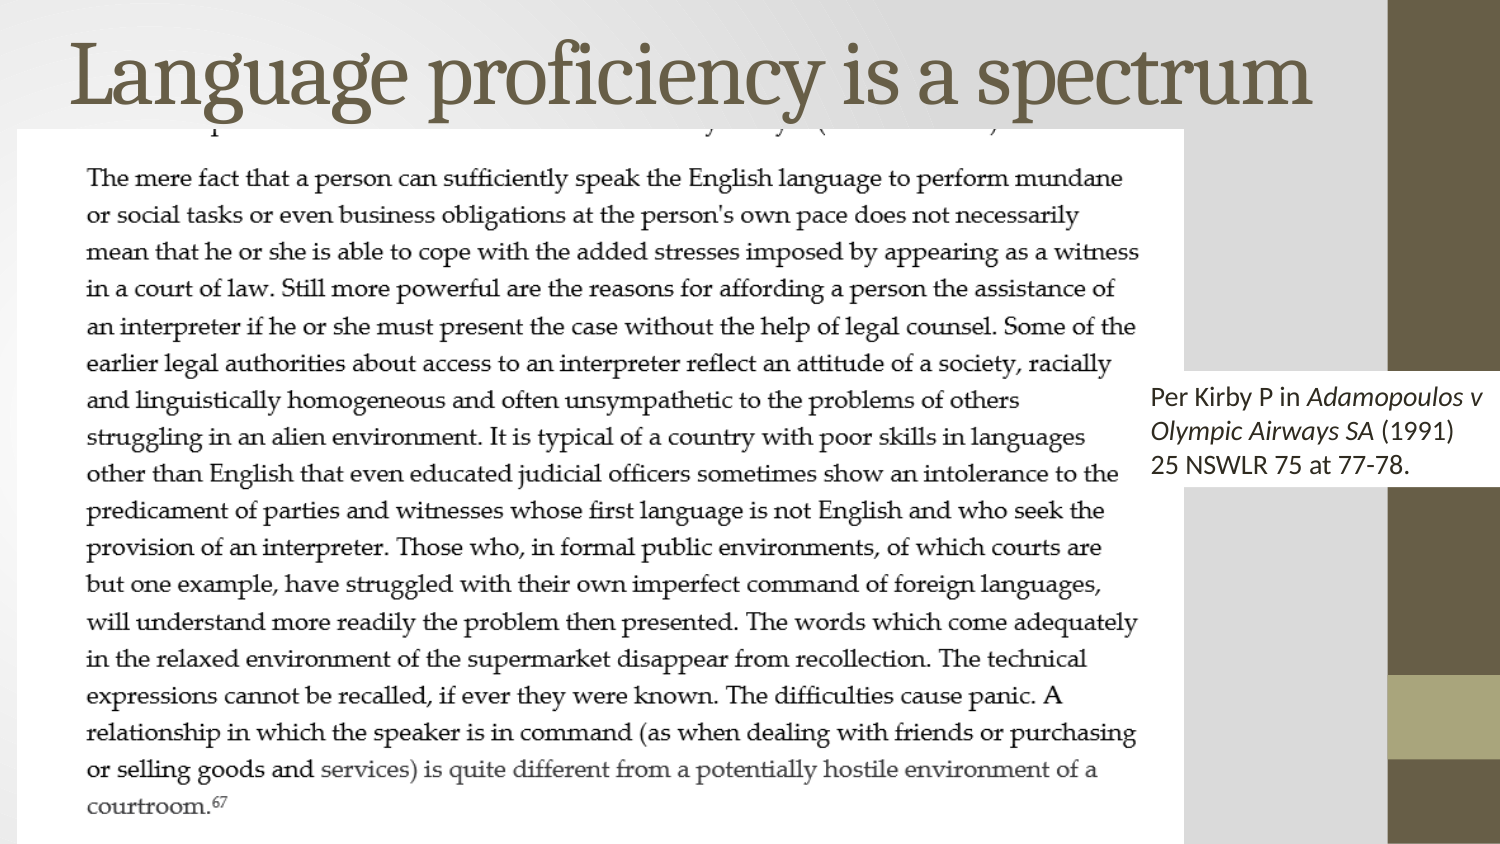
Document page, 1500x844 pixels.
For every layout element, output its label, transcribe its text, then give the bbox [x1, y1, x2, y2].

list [17, 129, 1184, 844]
title Language proficiency is a spectrum [53, 0, 1404, 161]
text_box Per Kirby P in Adamopoulos v Olympic Airways SA (1991) 25 NSWLR 75 at 77-78. [1194, 371, 1500, 488]
